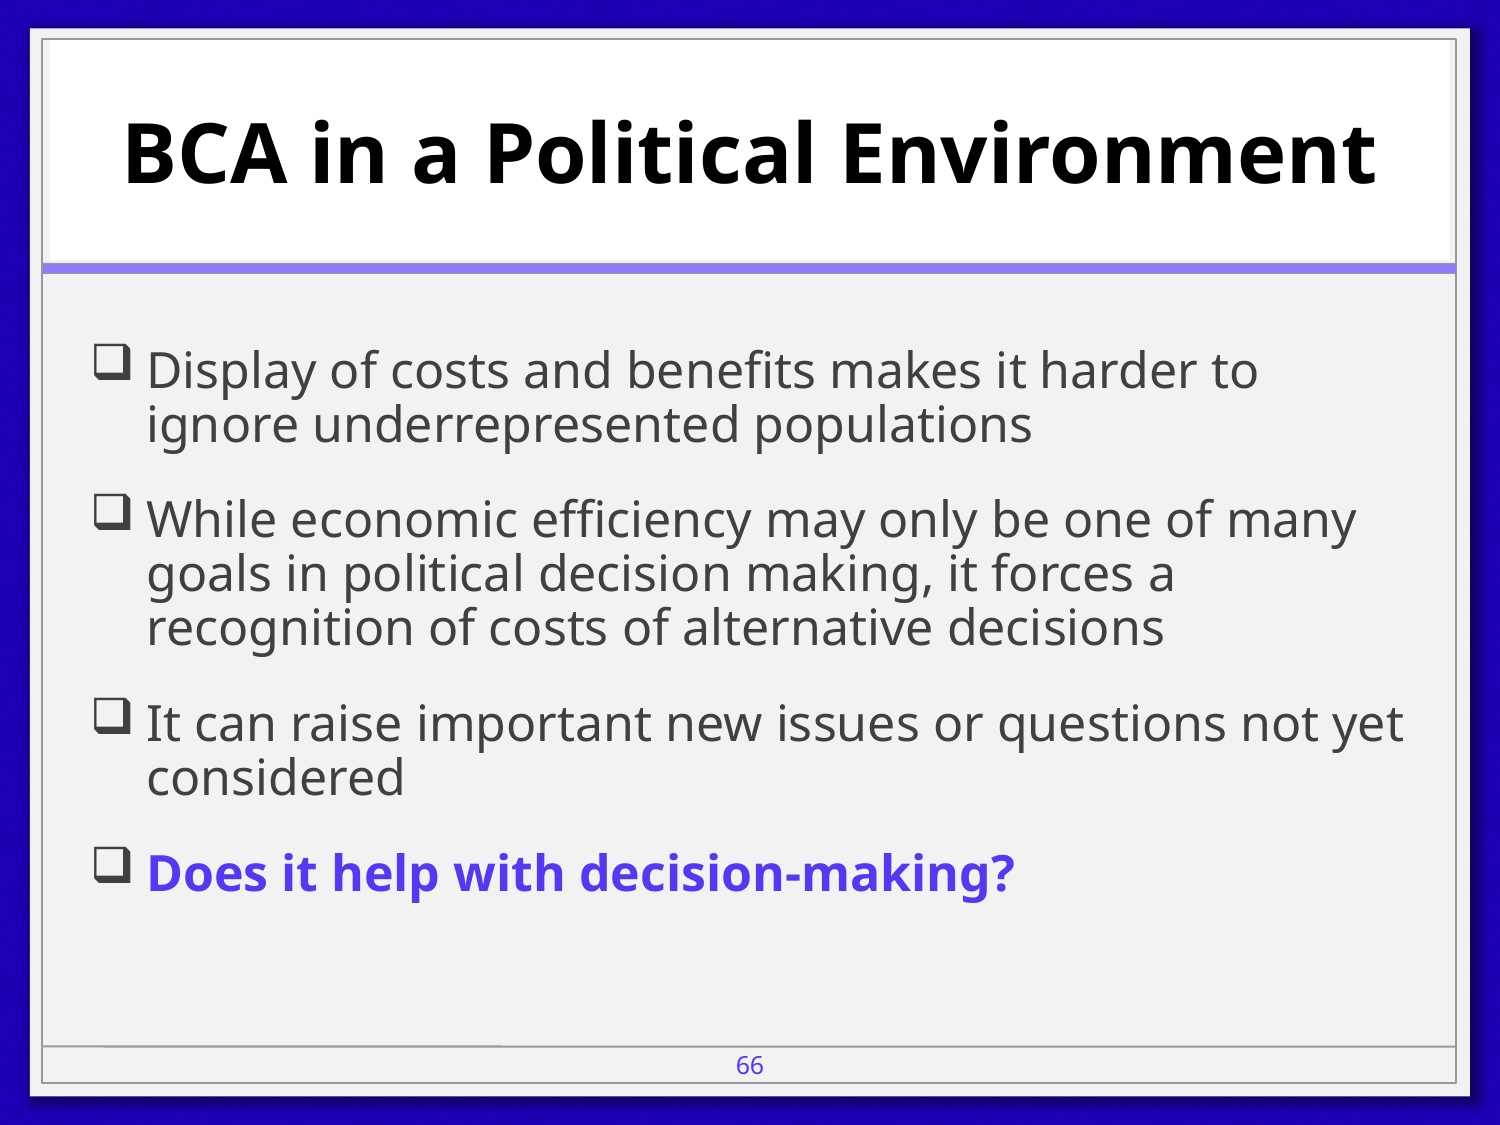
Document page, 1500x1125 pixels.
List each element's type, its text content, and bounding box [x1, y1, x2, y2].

slide_number 66 [687, 1042, 813, 1088]
title BCA in a Political Environment [47, 37, 1453, 262]
list Display of costs and benefits makes it harder to ignore underrepresented populations While economic efficiency may only be one of many goals in political decision making, it forces a recognition of costs of alternative decisions It can raise important new issues or questions not yet considered Does it help with decision-making? [75, 337, 1425, 1005]
